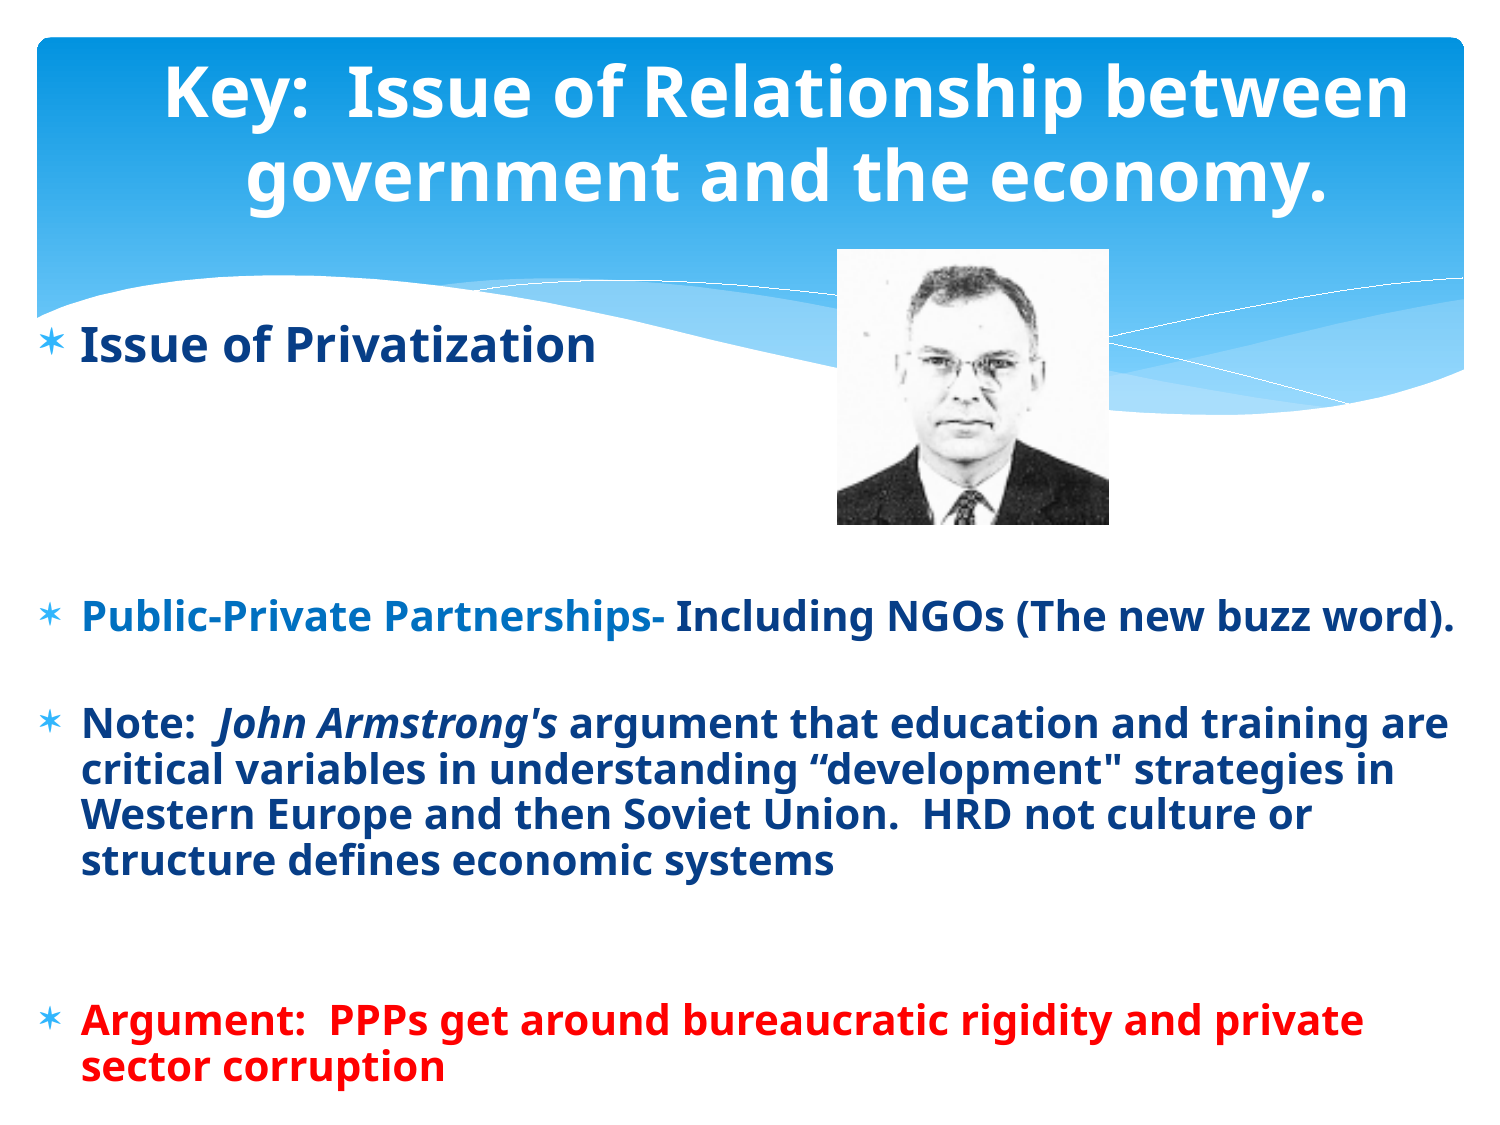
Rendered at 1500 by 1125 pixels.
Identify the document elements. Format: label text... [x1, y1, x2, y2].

list Issue of Privatization Public-Private Partnerships- Including NGOs (The new buzz word). Note: John Armstrong's argument that education and training are critical variables in understanding “development" strategies in Western Europe and then Soviet Union. HRD not culture or structure defines economic systems Argument: PPPs get around bureaucratic rigidity and private sector corruption [24, 312, 1475, 1125]
title Key: Issue of Relationship between government and the economy. [75, 37, 1500, 225]
picture [837, 249, 1109, 526]
